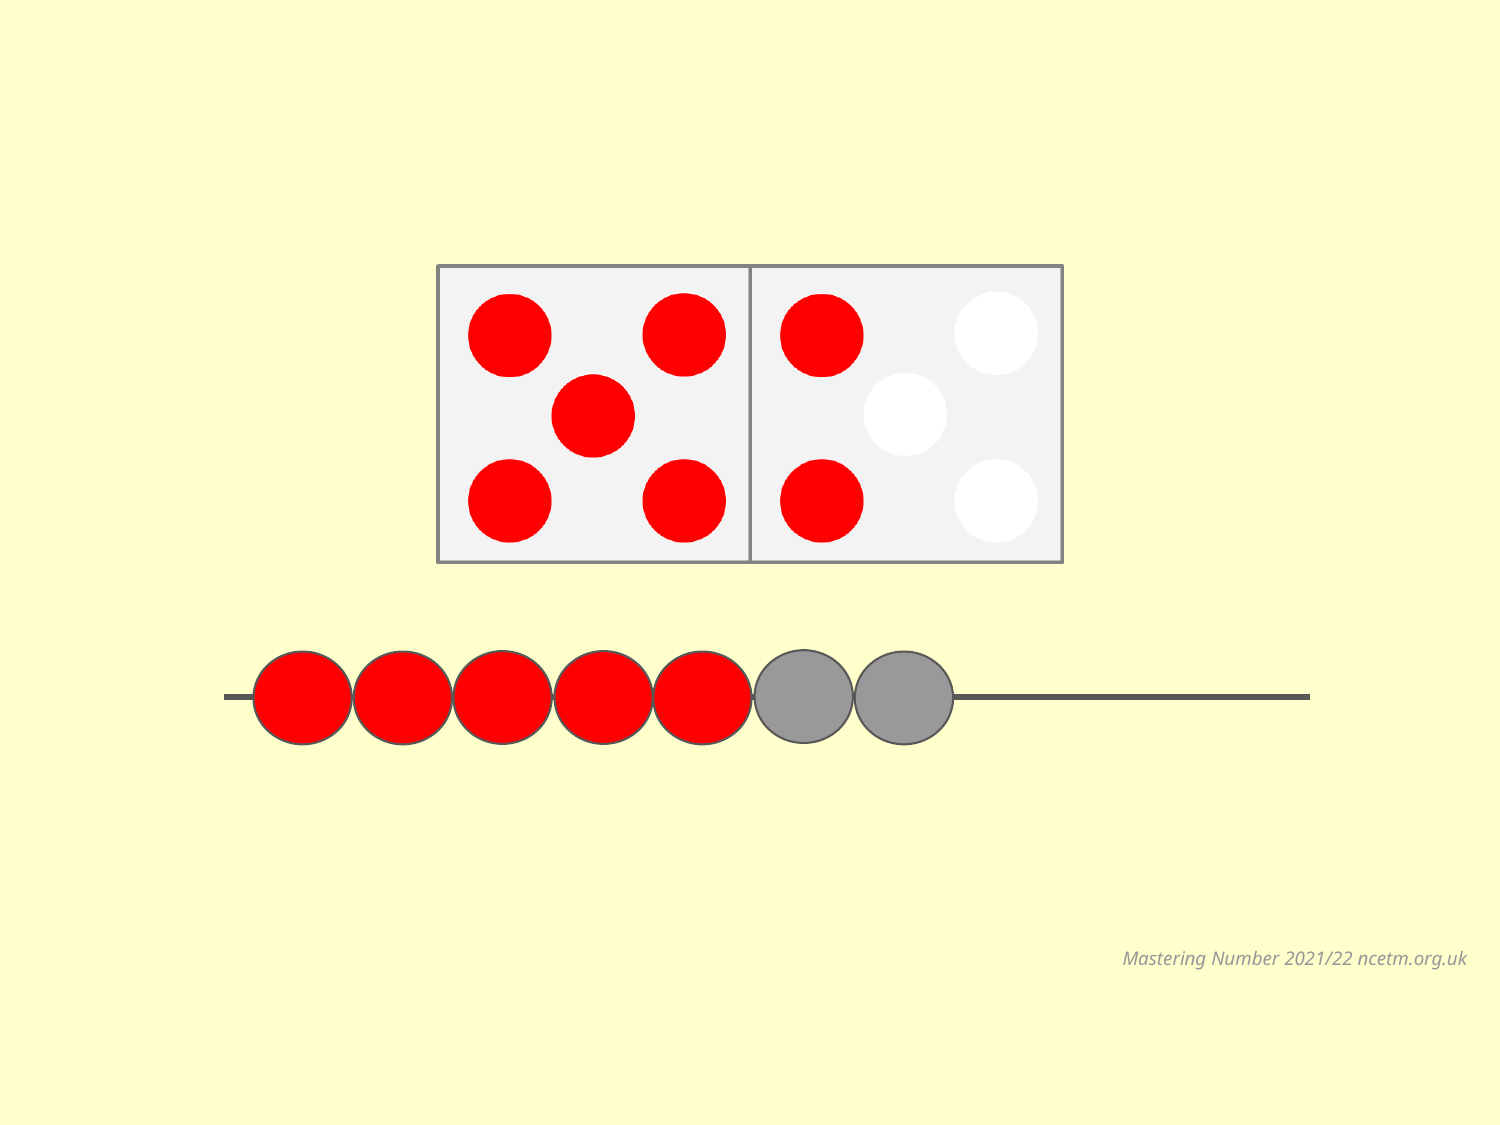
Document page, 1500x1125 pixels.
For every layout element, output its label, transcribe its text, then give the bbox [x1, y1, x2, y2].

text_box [223, 649, 1311, 745]
picture [436, 264, 1064, 564]
text_box Mastering Number 2021/22 ncetm.org.uk [1111, 941, 1478, 976]
